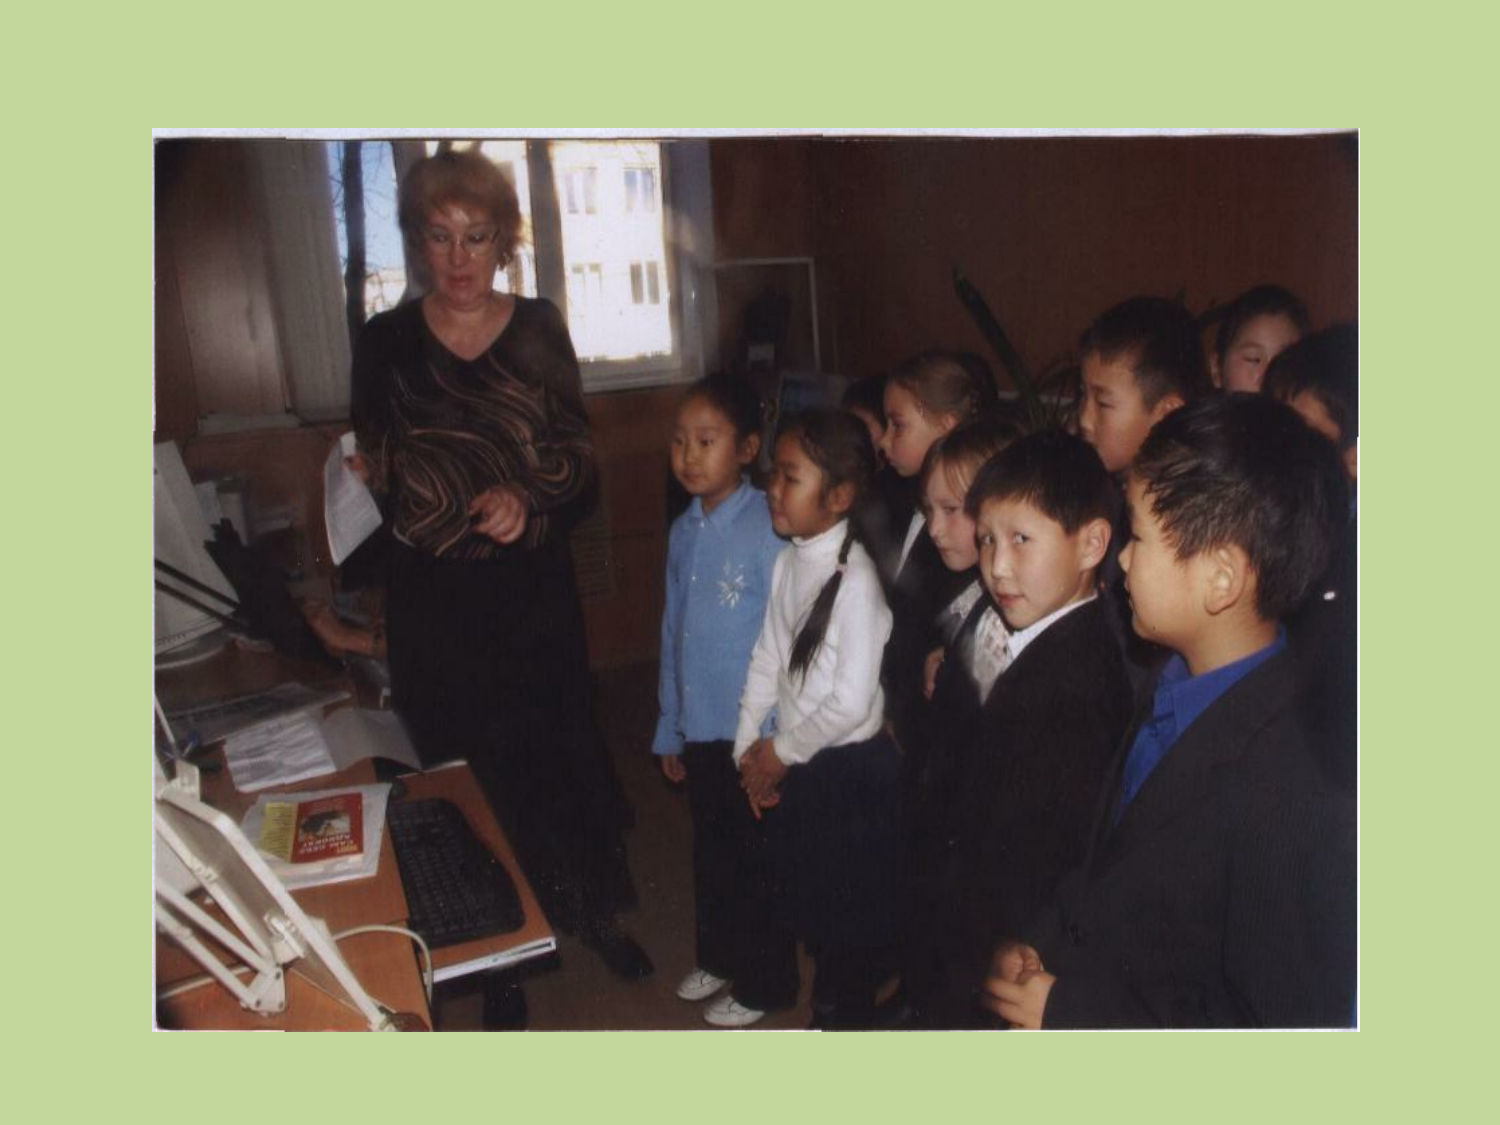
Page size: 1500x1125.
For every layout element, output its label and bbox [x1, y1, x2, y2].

list [152, 128, 1360, 1032]
